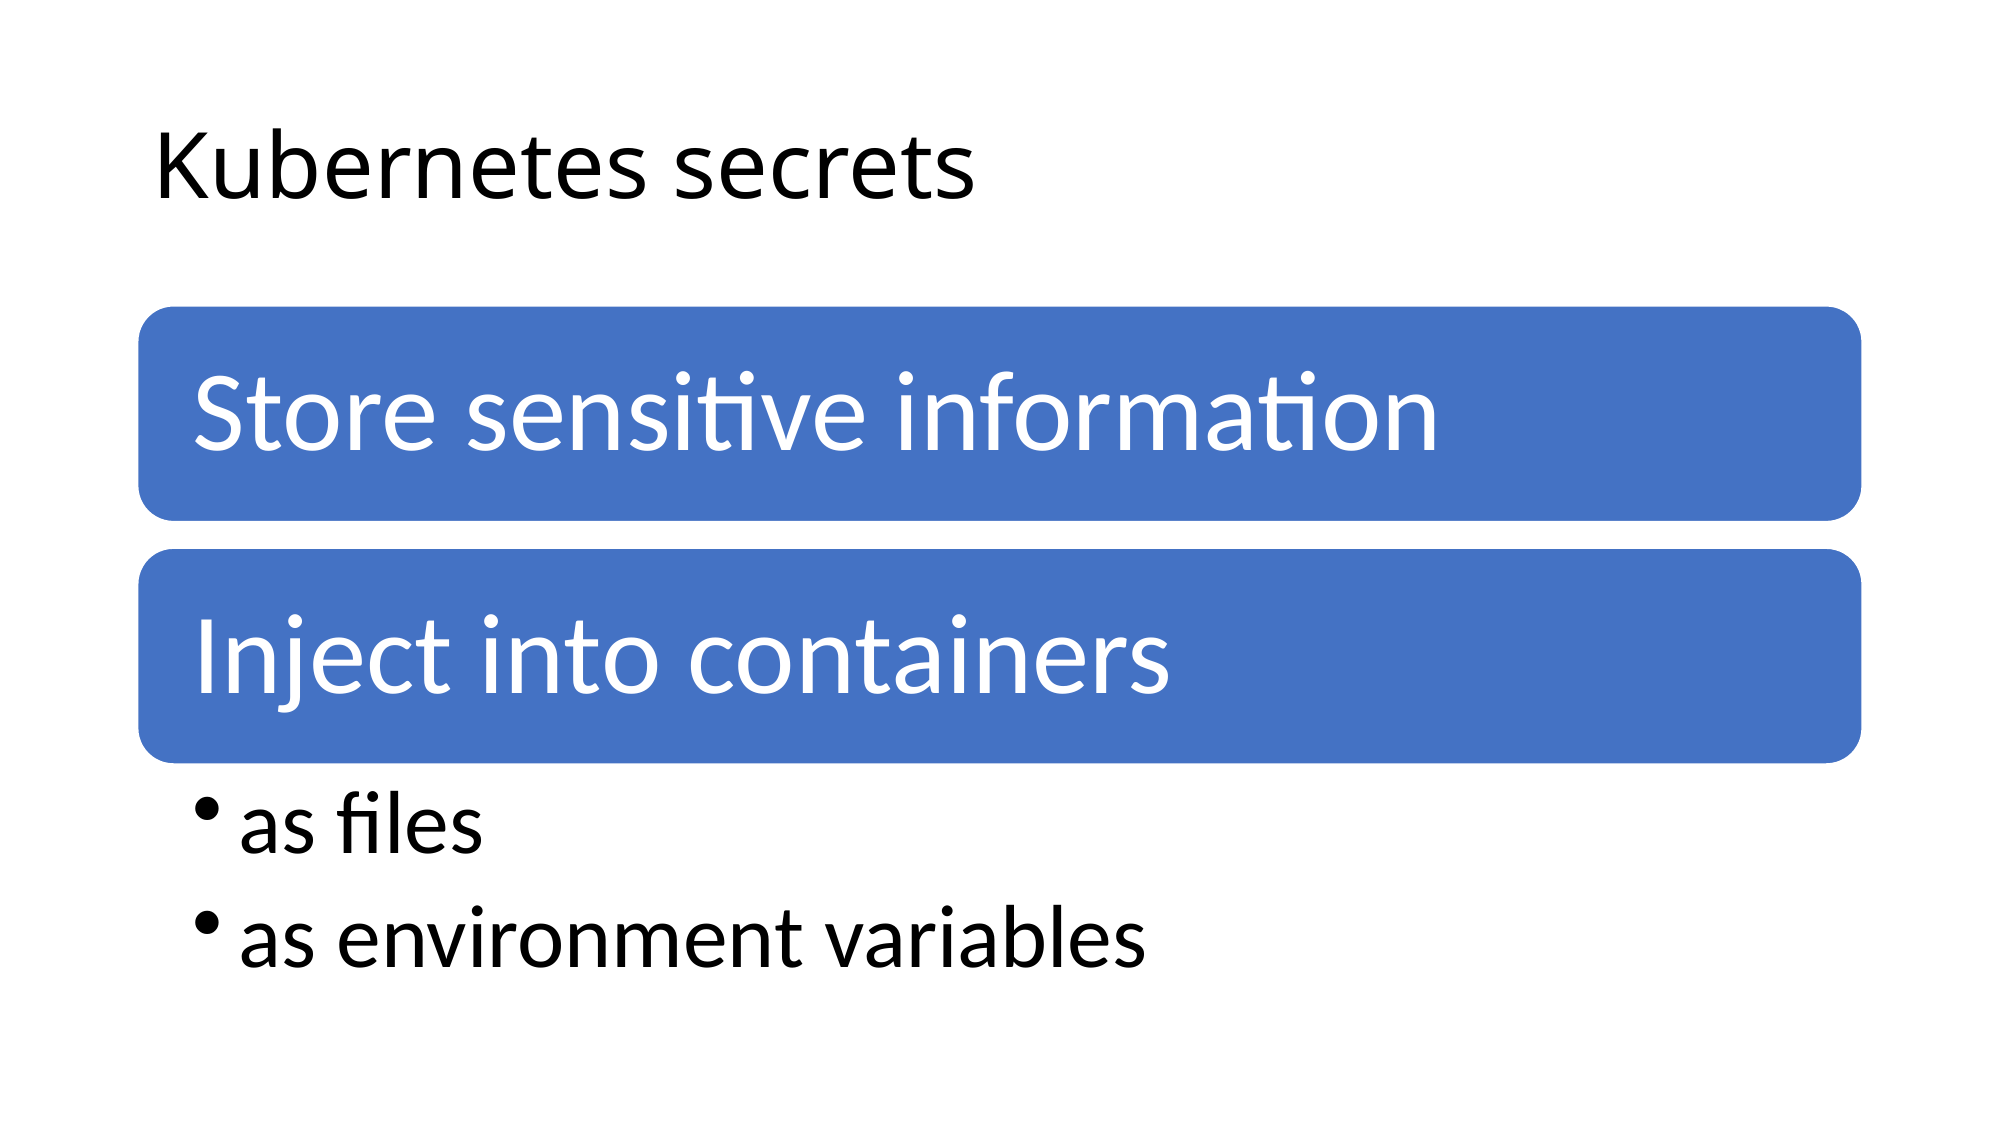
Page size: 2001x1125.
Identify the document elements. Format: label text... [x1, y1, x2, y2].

title Kubernetes secrets [137, 59, 1863, 278]
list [137, 299, 1863, 1014]
